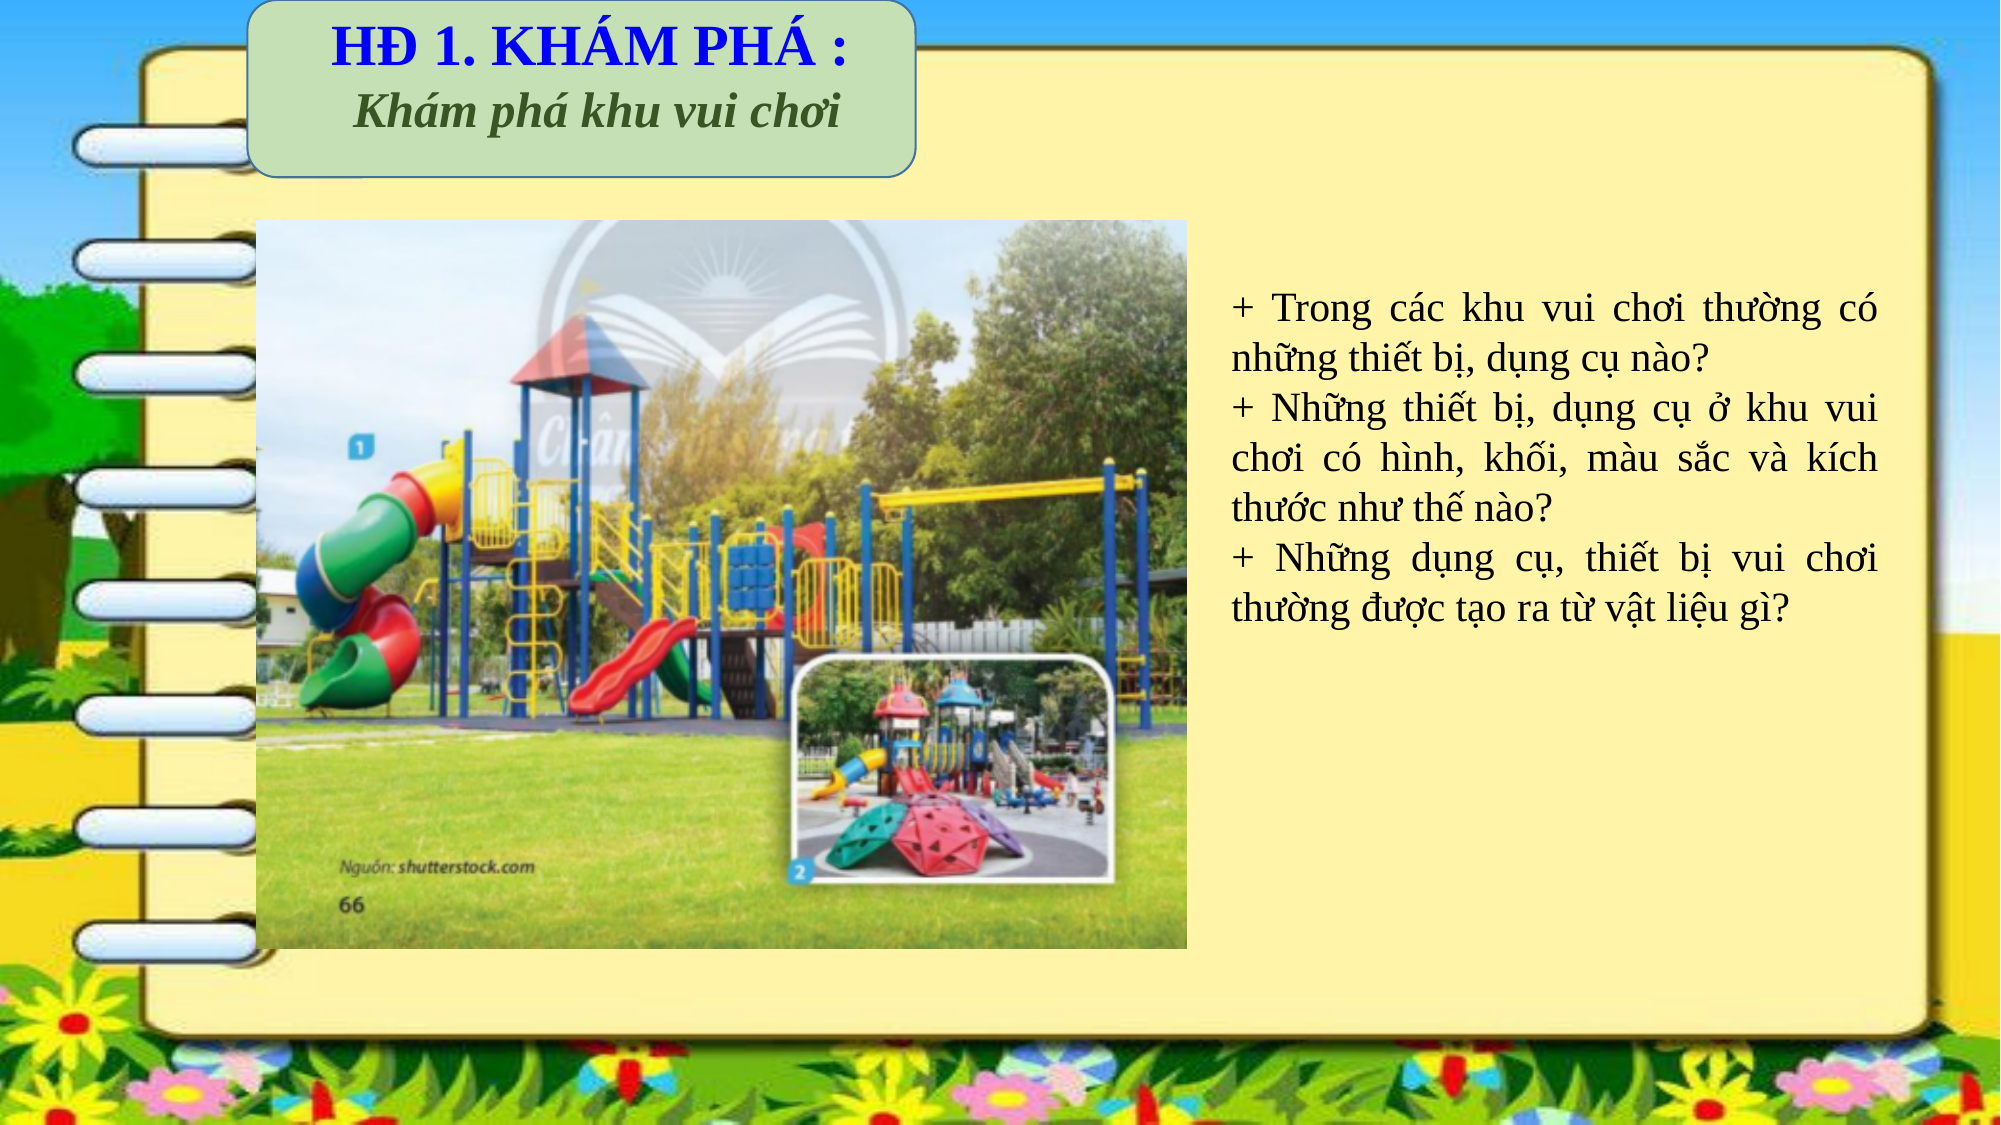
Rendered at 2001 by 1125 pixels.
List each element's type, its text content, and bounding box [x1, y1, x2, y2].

picture [0, 0, 2001, 1125]
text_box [247, 0, 916, 178]
text_box + Trong các khu vui chơi thường có những thiết bị, dụng cụ nào? + Những thiết bị, dụng cụ ở khu vui chơi có hình, khối, màu sắc và kích thước như thế nào? + Những dụng cụ, thiết bị vui chơi thường được tạo ra từ vật liệu gì? [1216, 272, 1894, 683]
